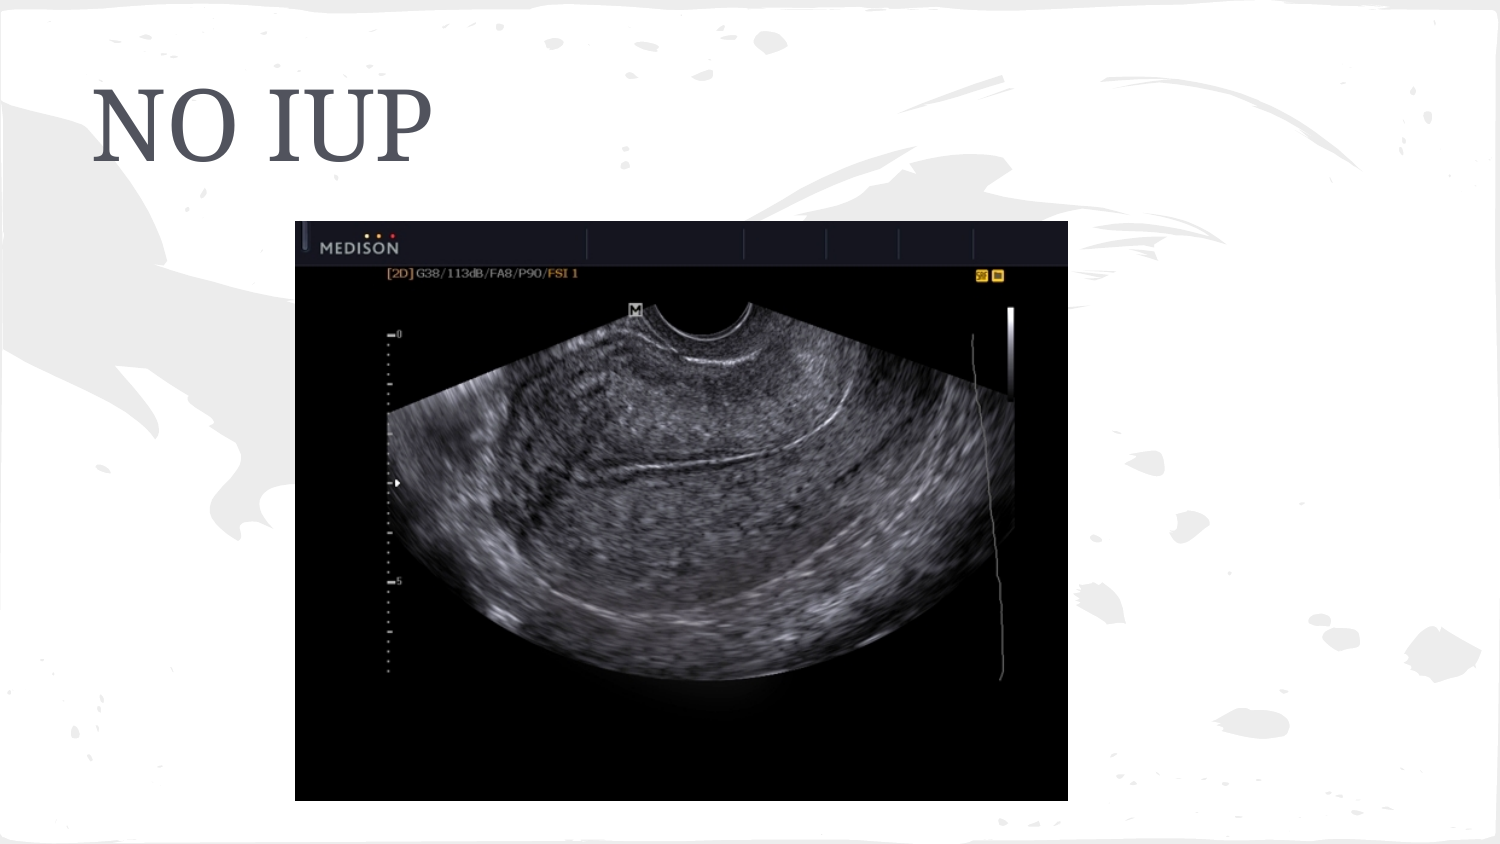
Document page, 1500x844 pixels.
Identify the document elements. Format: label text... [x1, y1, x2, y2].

picture [295, 220, 1068, 801]
title NO IUP [74, 24, 1426, 198]
